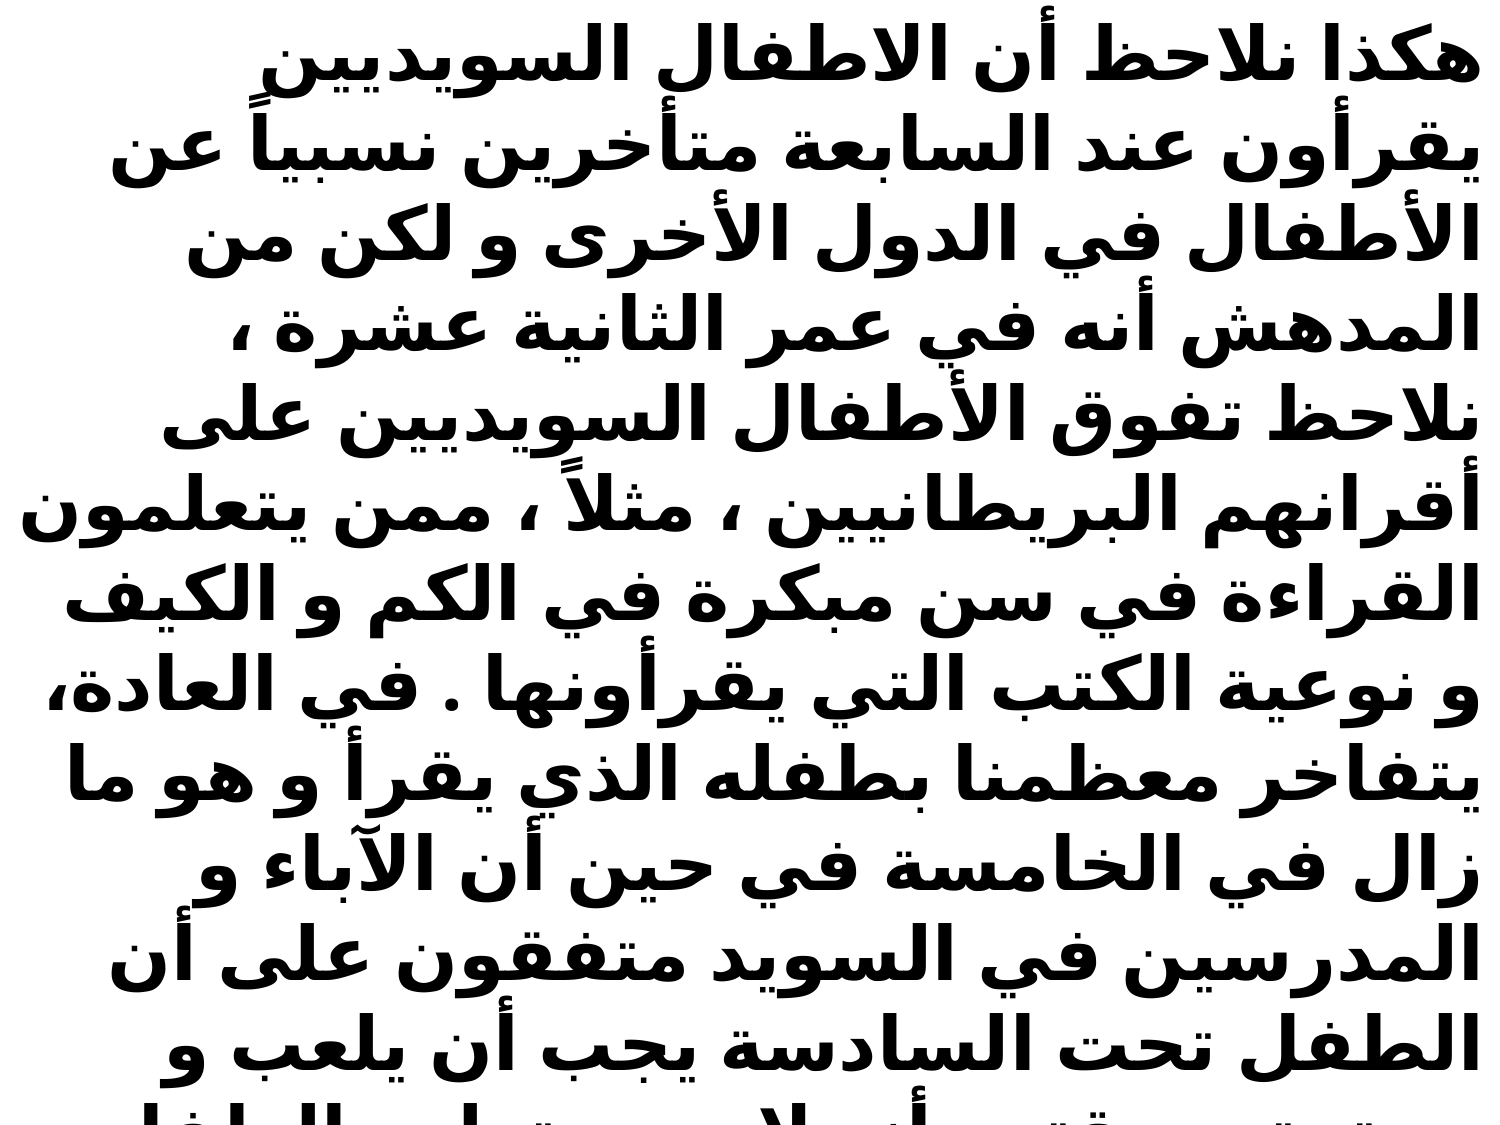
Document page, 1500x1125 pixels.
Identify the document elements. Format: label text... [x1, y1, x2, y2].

text_box هكذا نلاحظ أن الاطفال السويديين يقرأون عند السابعة متأخرين نسبياً عن الأطفال في الدول الأخرى و لكن من المدهش أنه في عمر الثانية عشرة ، نلاحظ تفوق الأطفال السويديين على أقرانهم البريطانيين ، مثلاً ، ممن يتعلمون القراءة في سن مبكرة في الكم و الكيف و نوعية الكتب التي يقرأونها . في العادة، يتفاخر معظمنا بطفله الذي يقرأ و هو ما زال في الخامسة في حين أن الآباء و المدرسين في السويد متفقون على أن الطفل تحت السادسة يجب أن يلعب و يستمتع بوقته وأنه لا يجب تعليم الطفل القراءة قبل أن يتقن اللغة. بعض المدارس في السويد تترك تعليم القراءة للأطفال على عاتق الآباء في البيت . [0, 0, 1500, 1125]
